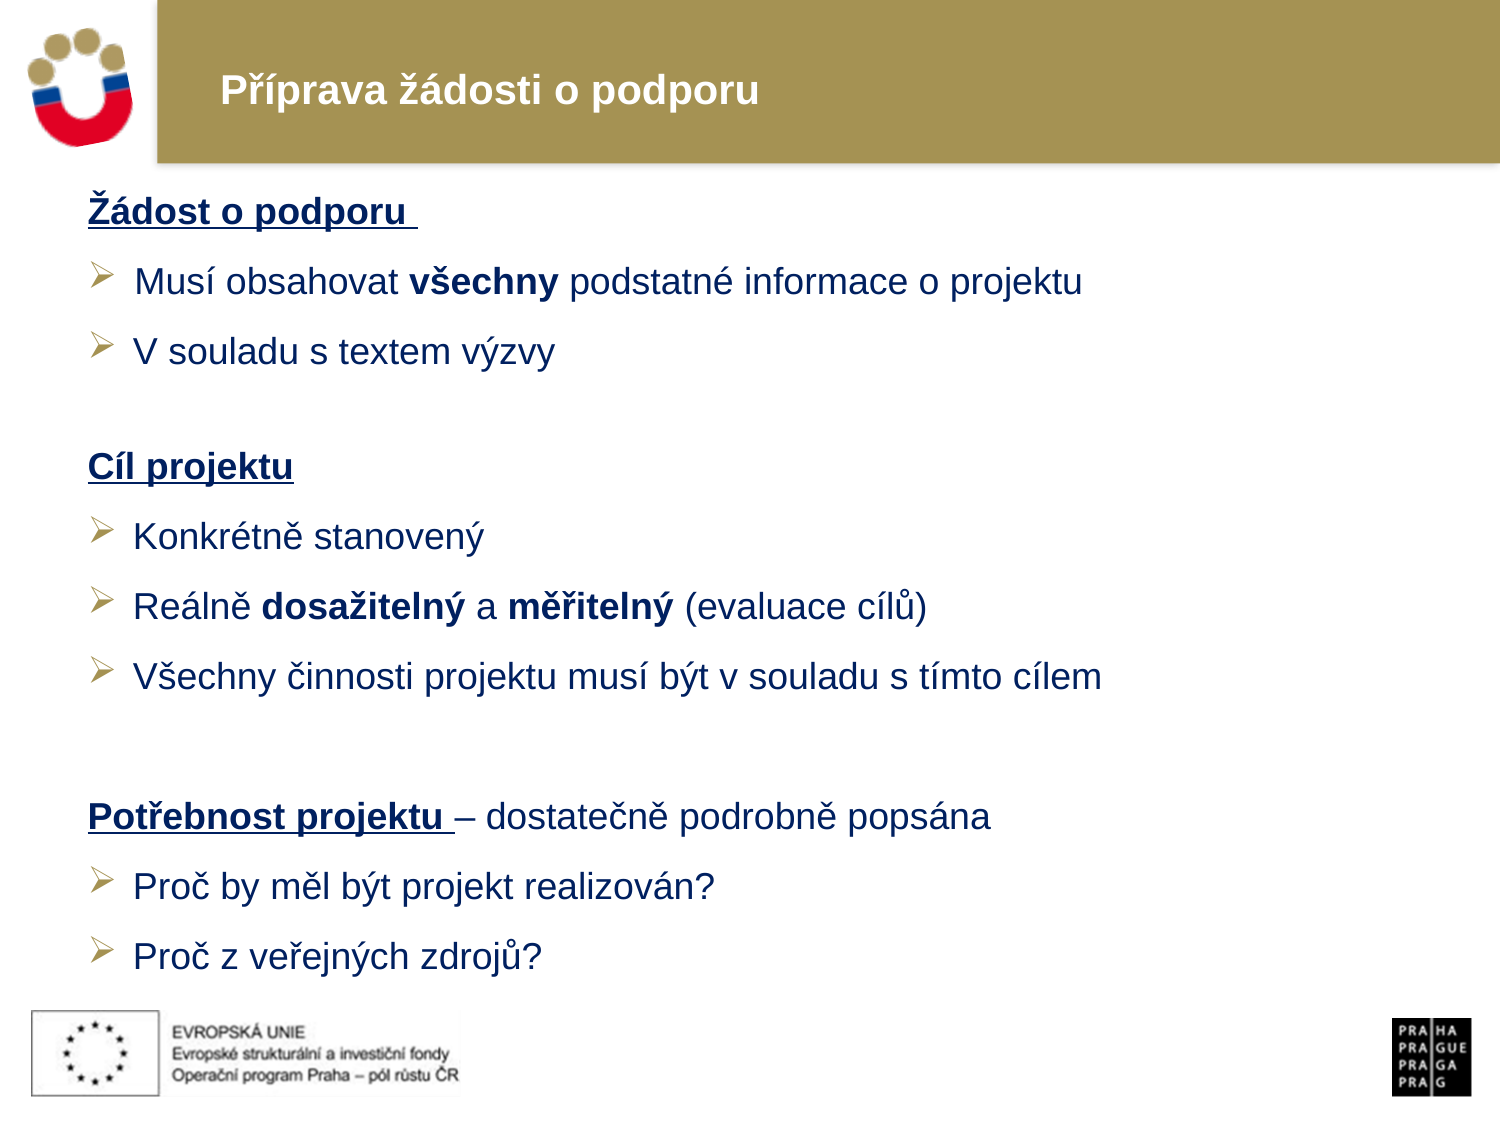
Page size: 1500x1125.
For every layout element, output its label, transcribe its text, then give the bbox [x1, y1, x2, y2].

picture [31, 1010, 462, 1098]
text_box Žádost o podporu Musí obsahovat všechny podstatné informace o projektu V souladu s textem výzvy Cíl projektu Konkrétně stanovený Reálně dosažitelný a měřitelný (evaluace cílů) Všechny činnosti projektu musí být v souladu s tímto cílem Potřebnost projektu – dostatečně podrobně popsána Proč by měl být projekt realizován? Proč z veřejných zdrojů? [44, 179, 1456, 985]
title Příprava žádosti o podporu [205, 8, 1457, 174]
text_box [374, 77, 1125, 139]
picture [1392, 1018, 1473, 1098]
